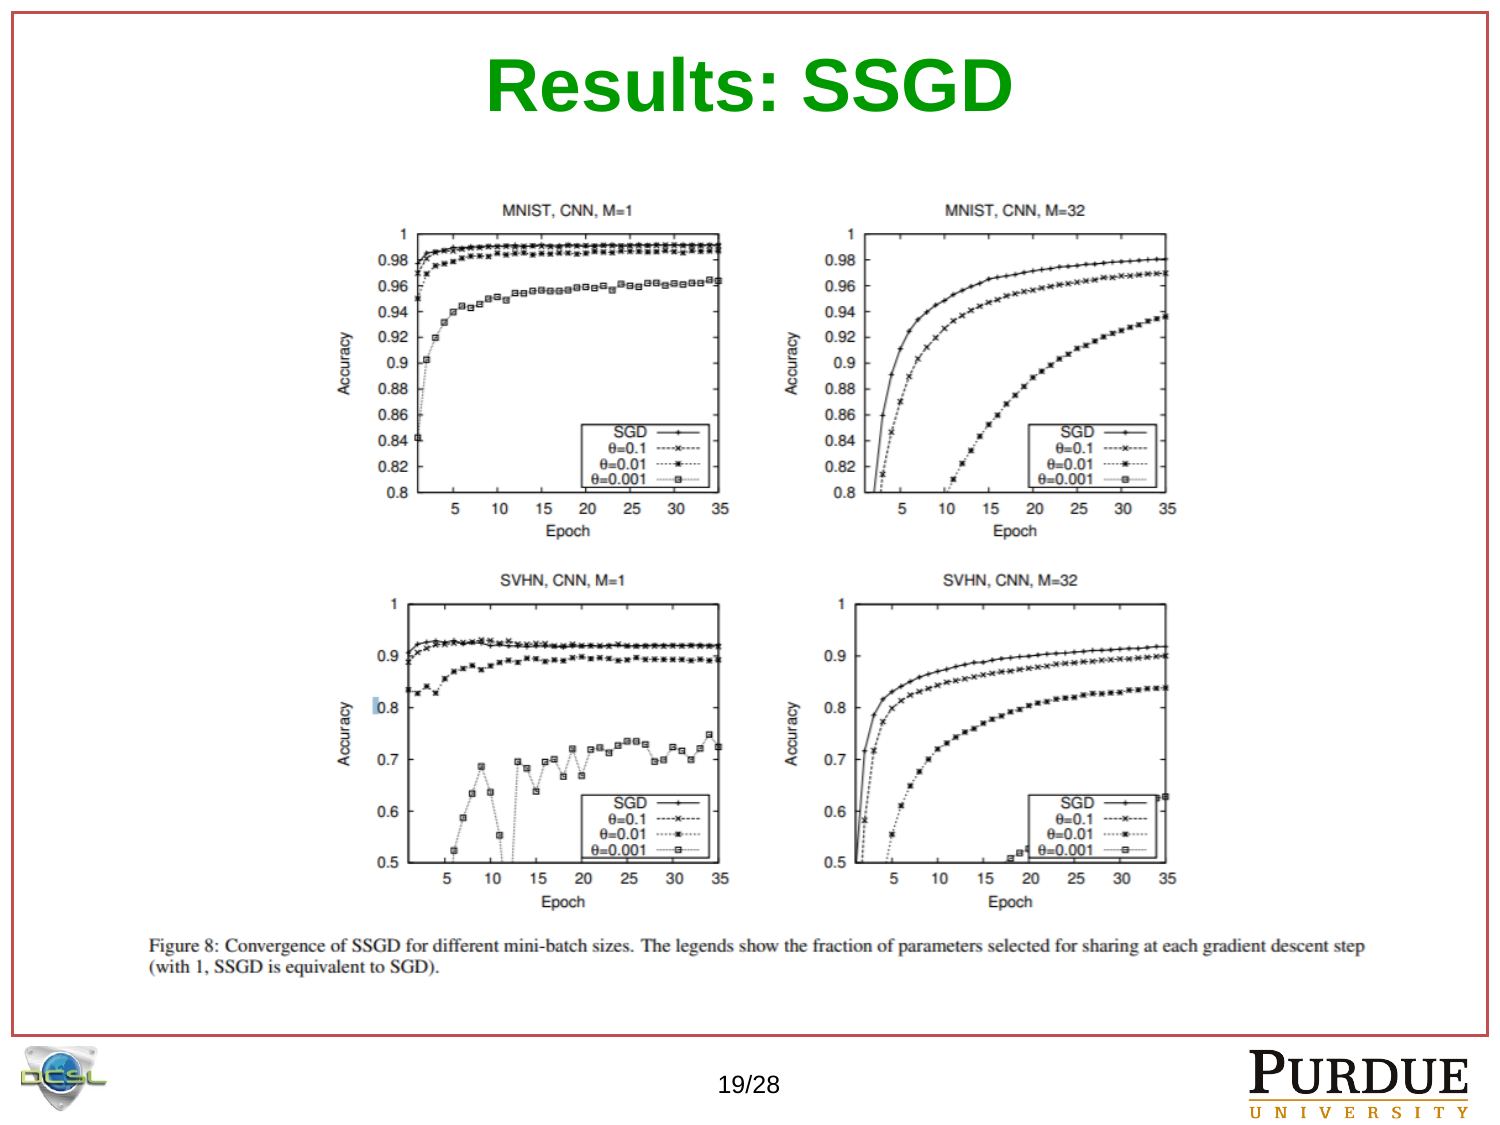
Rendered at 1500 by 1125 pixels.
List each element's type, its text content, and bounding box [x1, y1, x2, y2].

picture [122, 169, 1377, 984]
picture [21, 1046, 108, 1112]
text_box Results: SSGD [34, 37, 1466, 126]
picture [1235, 1042, 1483, 1125]
